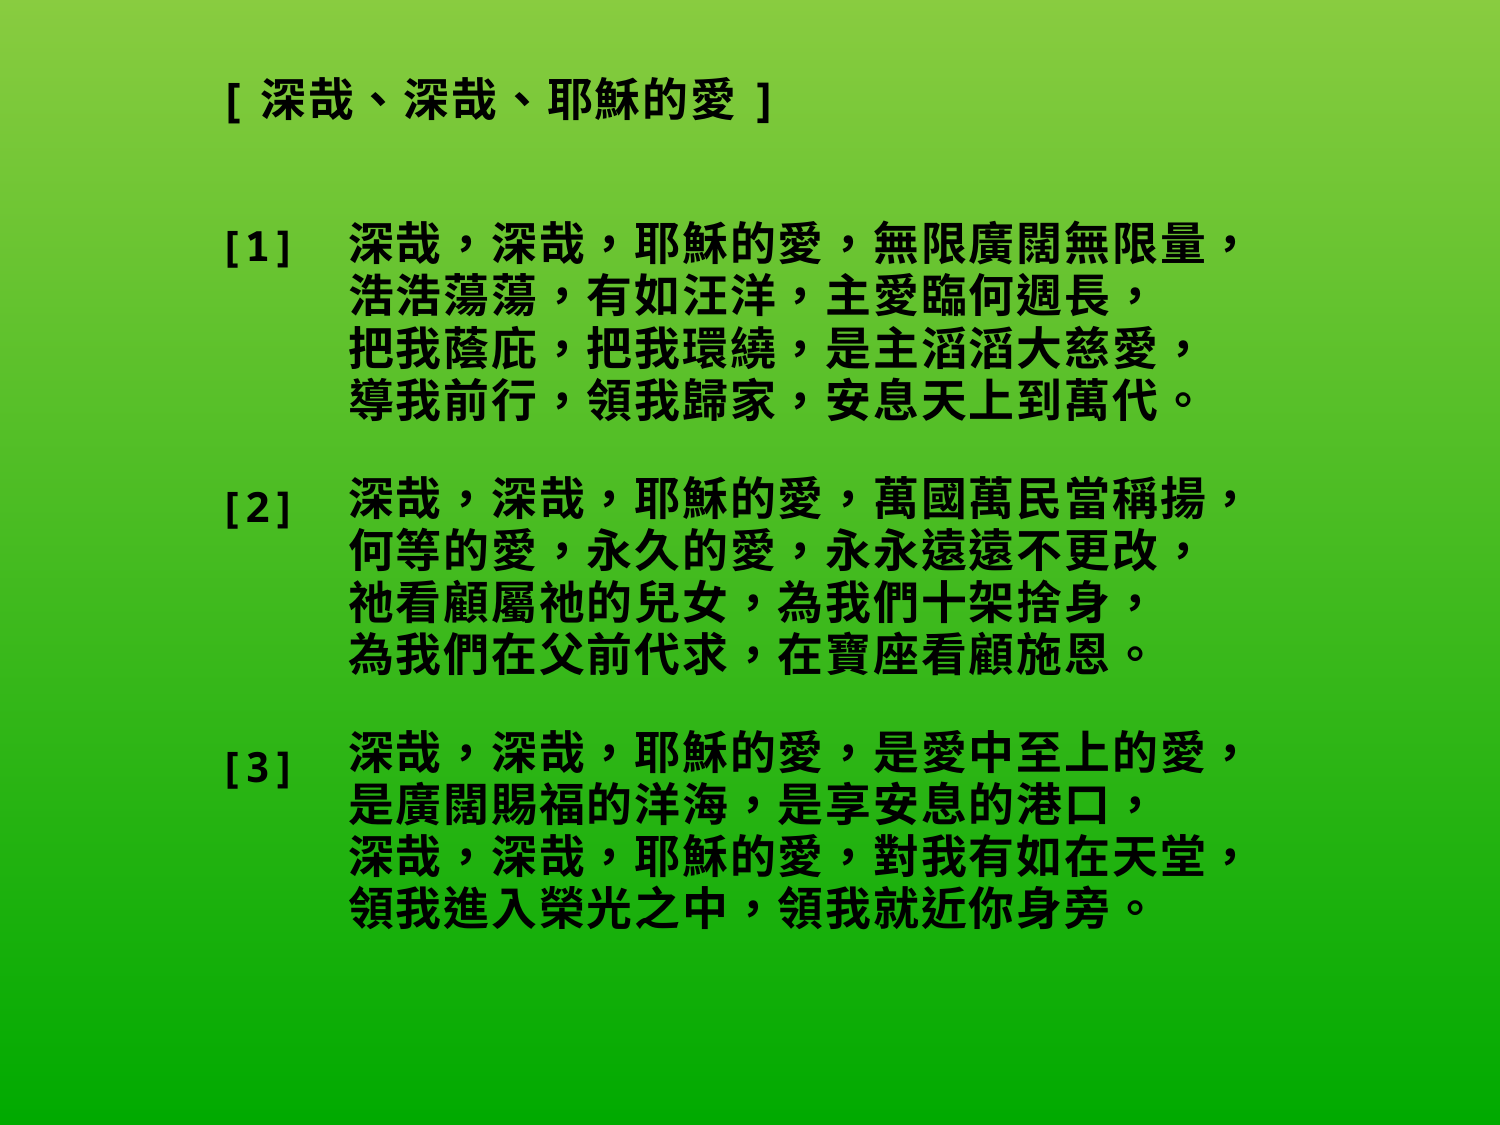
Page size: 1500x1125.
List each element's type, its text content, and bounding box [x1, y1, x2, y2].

table_cell 深哉，深哉，耶穌的愛，無限廣闊無限量， 浩浩蕩蕩，有如汪洋，主愛臨何週長， 把我蔭庇，把我環繞，是主滔滔大慈愛， 導我前行，領我歸家，安息天上到萬代。 深哉，深哉，耶穌的愛，萬國萬民當稱揚， 何等的愛，永久的愛，永永遠遠不更改， 祂看顧屬祂的兒女，為我們十架捨身， 為我們在父前代求，在寶座看顧施恩。 深哉，深哉，耶穌的愛，是愛中至上的愛， 是廣闊賜福的洋海，是享安息的港口， 深哉，深哉，耶穌的愛，對我有如在天堂， 領我進入榮光之中，領我就近你身旁。 [339, 222, 1317, 939]
table_cell [1] [2] [3] [209, 222, 339, 939]
table_header [深哉、深哉、耶穌的愛] [209, 78, 1317, 222]
